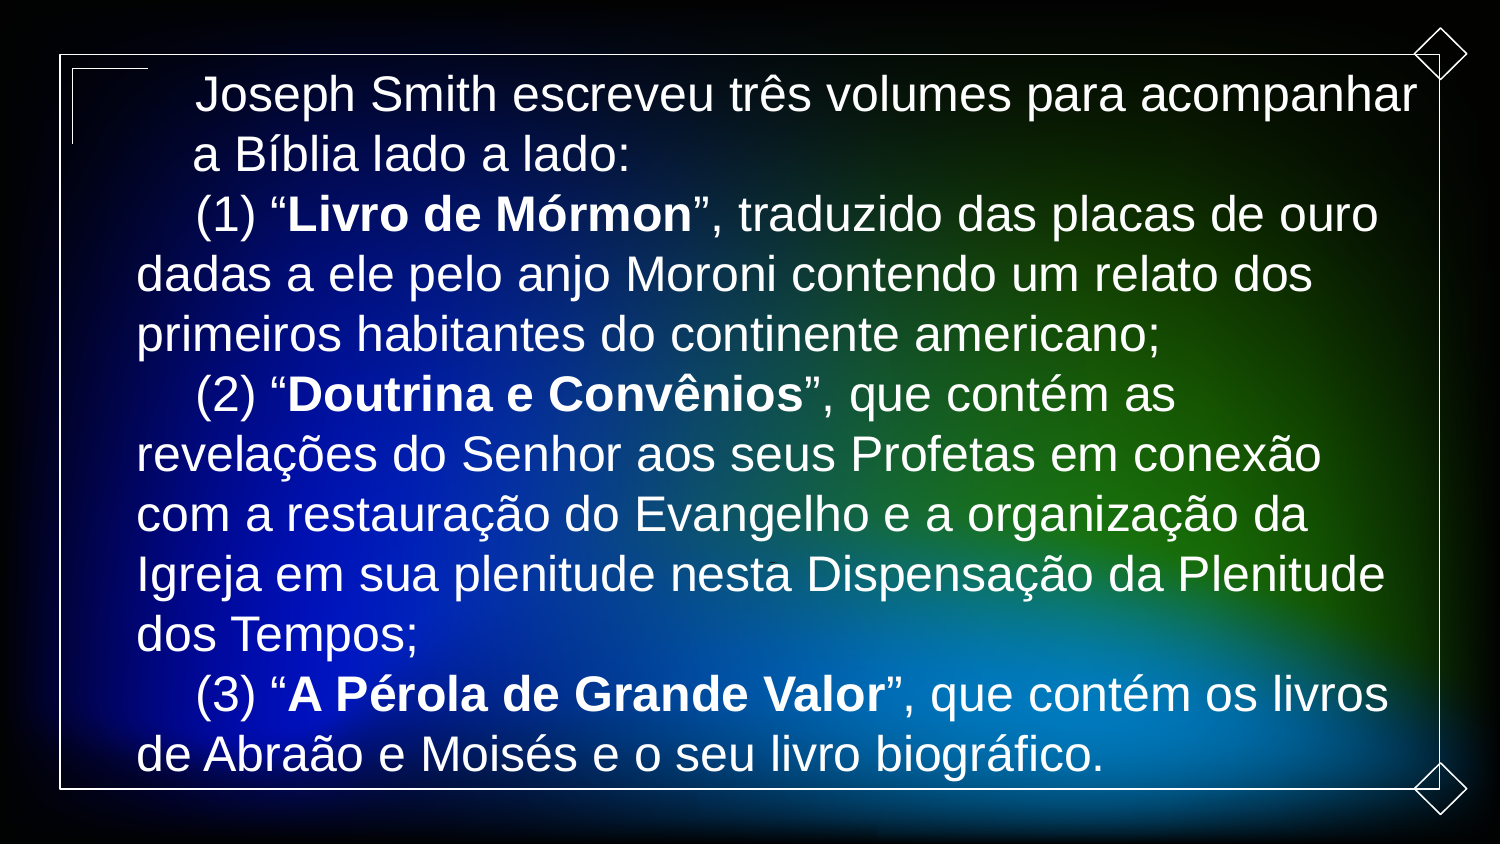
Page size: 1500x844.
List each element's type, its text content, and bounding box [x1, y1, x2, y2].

picture [0, 0, 1500, 844]
subtitle Joseph Smith escreveu três volumes para acompanhar a Bíblia lado a lado: (1) “Livro de Mórmon”, traduzido das placas de ouro dadas a ele pelo anjo Moroni contendo um relato dos primeiros habitantes do continente americano; (2) “Doutrina e Convênios”, que contém as revelações do Senhor aos seus Profetas em conexão com a restauração do Evangelho e a organização da Igreja em sua plenitude nesta Dispensação da Plenitude dos Tempos; (3) “A Pérola de Grande Valor”, que contém os livros de Abraão e Moisés e o seu livro biográfico. [46, 46, 1442, 727]
